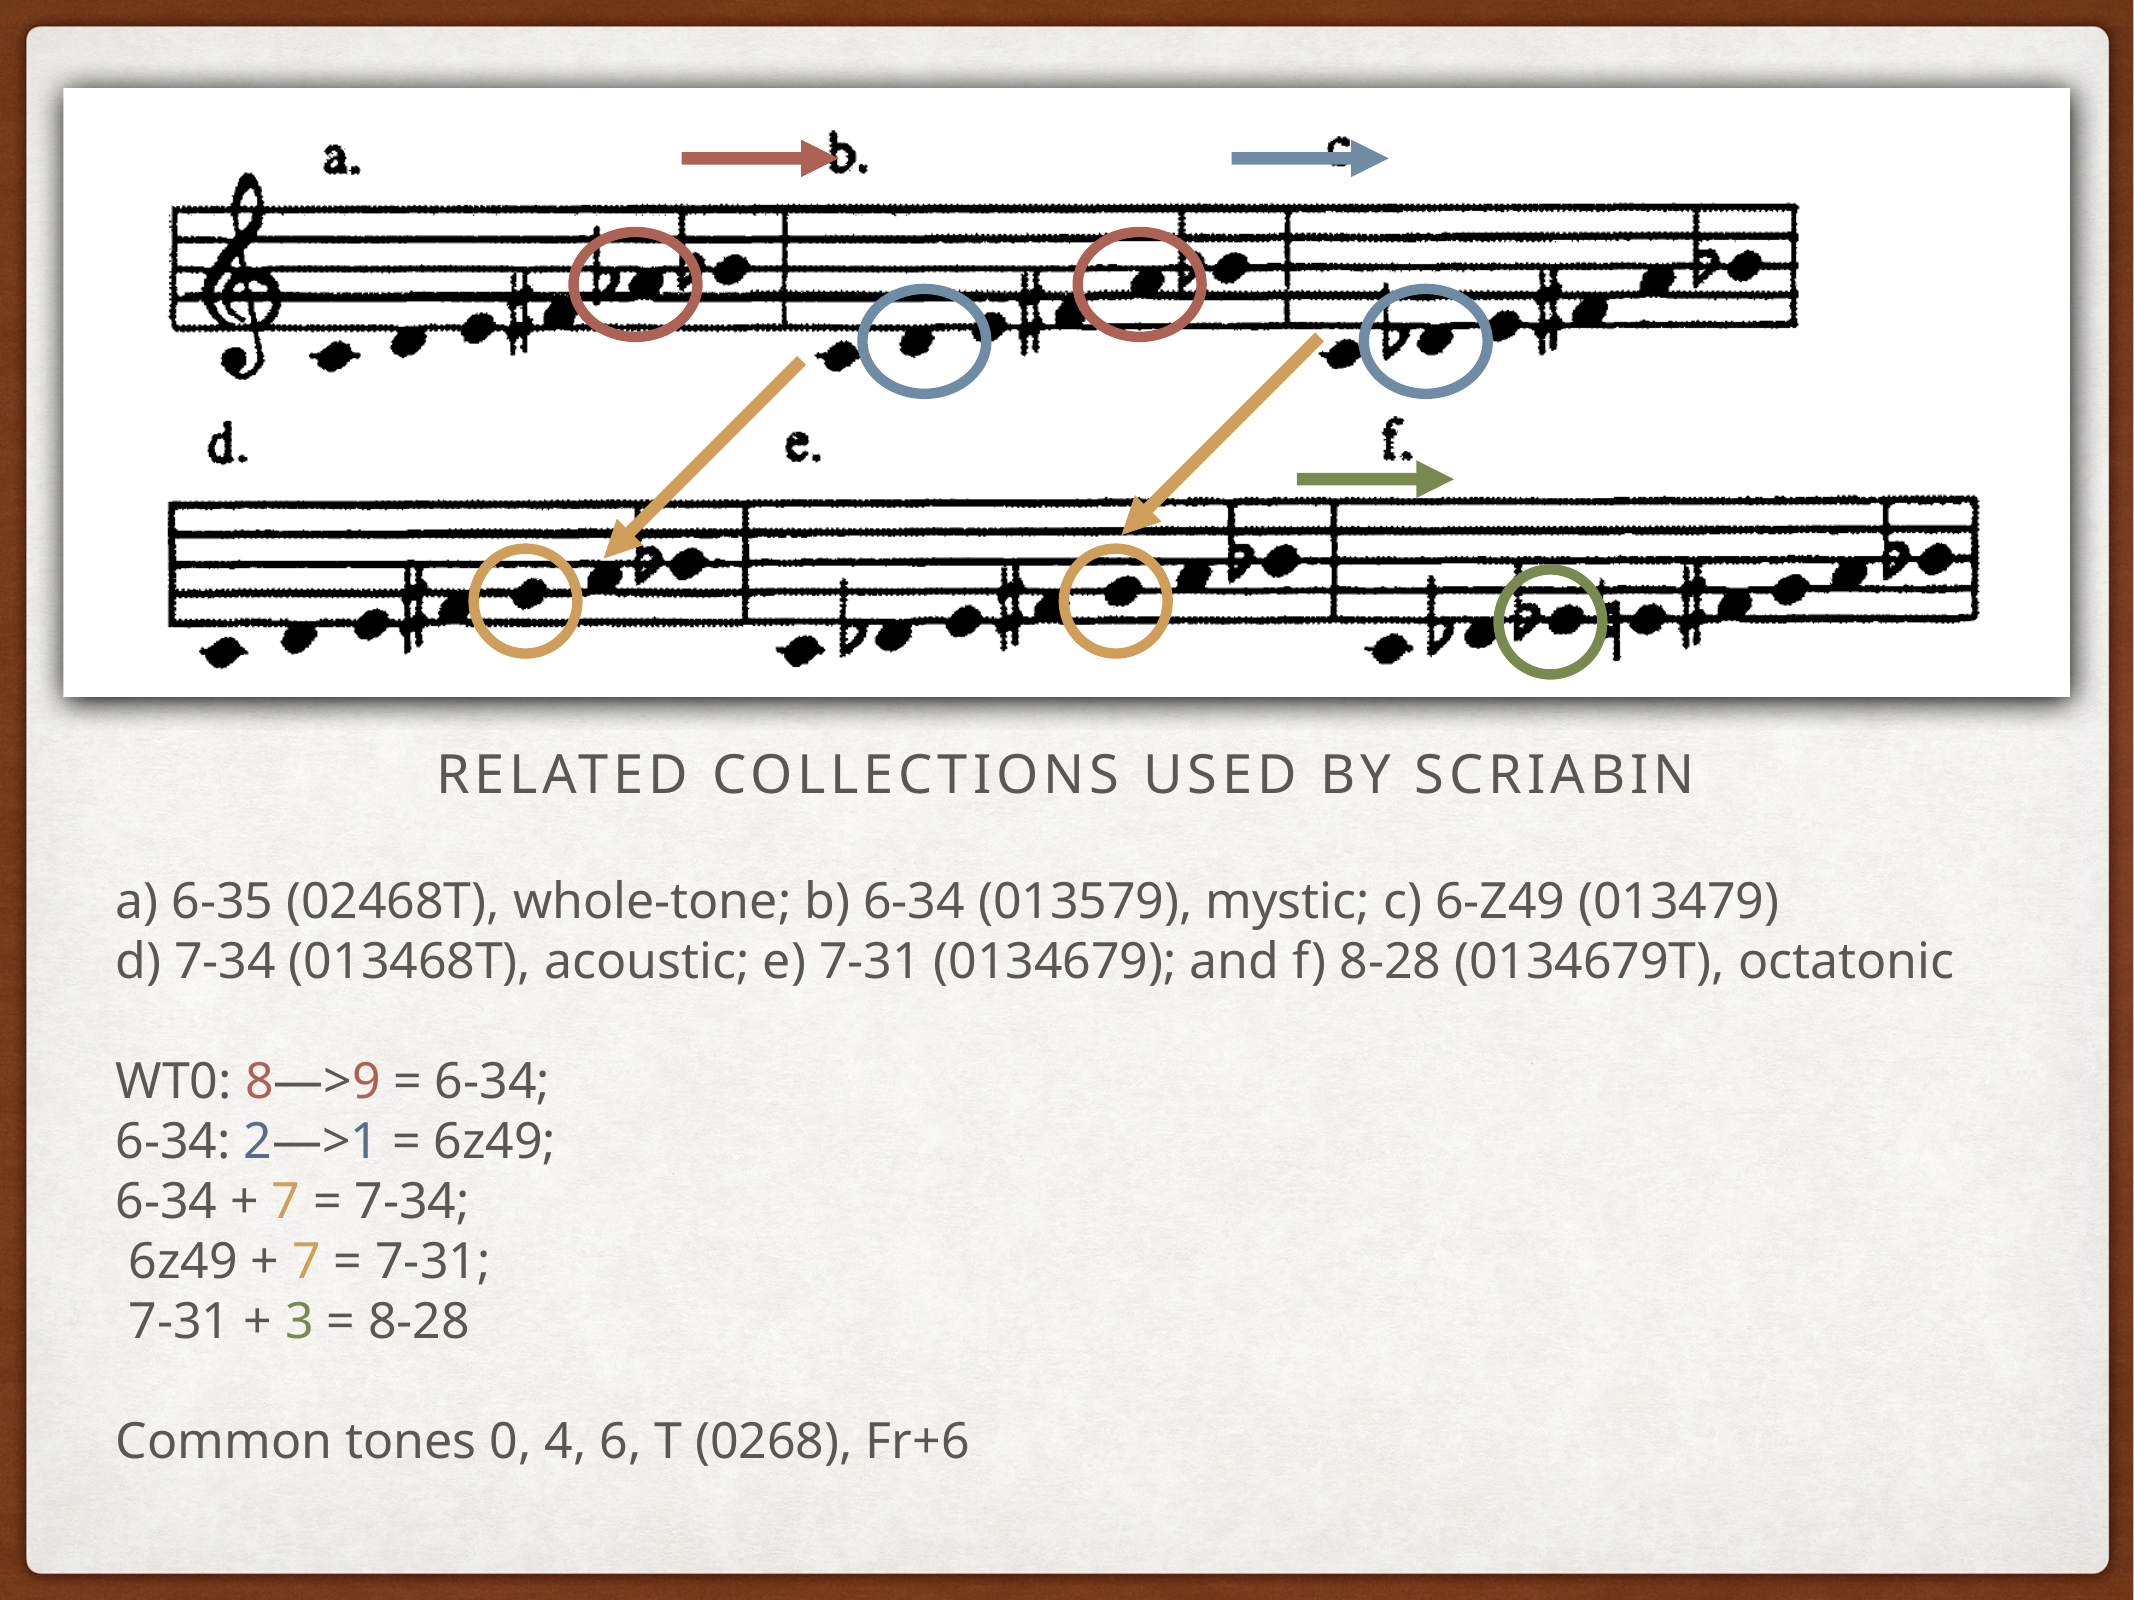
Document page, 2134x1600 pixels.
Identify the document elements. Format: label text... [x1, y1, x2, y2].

list related collections used by scriabin [109, 730, 2024, 820]
picture [0, 0, 2134, 1600]
text_box a) 6-35 (02468T), whole-tone; b) 6-34 (013579), mystic; c) 6-Z49 (013479) d) 7-34 (013468T), acoustic; e) 7-31 (0134679); and f) 8-28 (0134679T), octatonic WT0: 8—>9 = 6-34; 6-34: 2—>1 = 6z49; 6-34 + 7 = 7-34; 6z49 + 7 = 7-31; 7-31 + 3 = 8-28 Common tones 0, 4, 6, T (0268), Fr+6 [107, 860, 1963, 1477]
